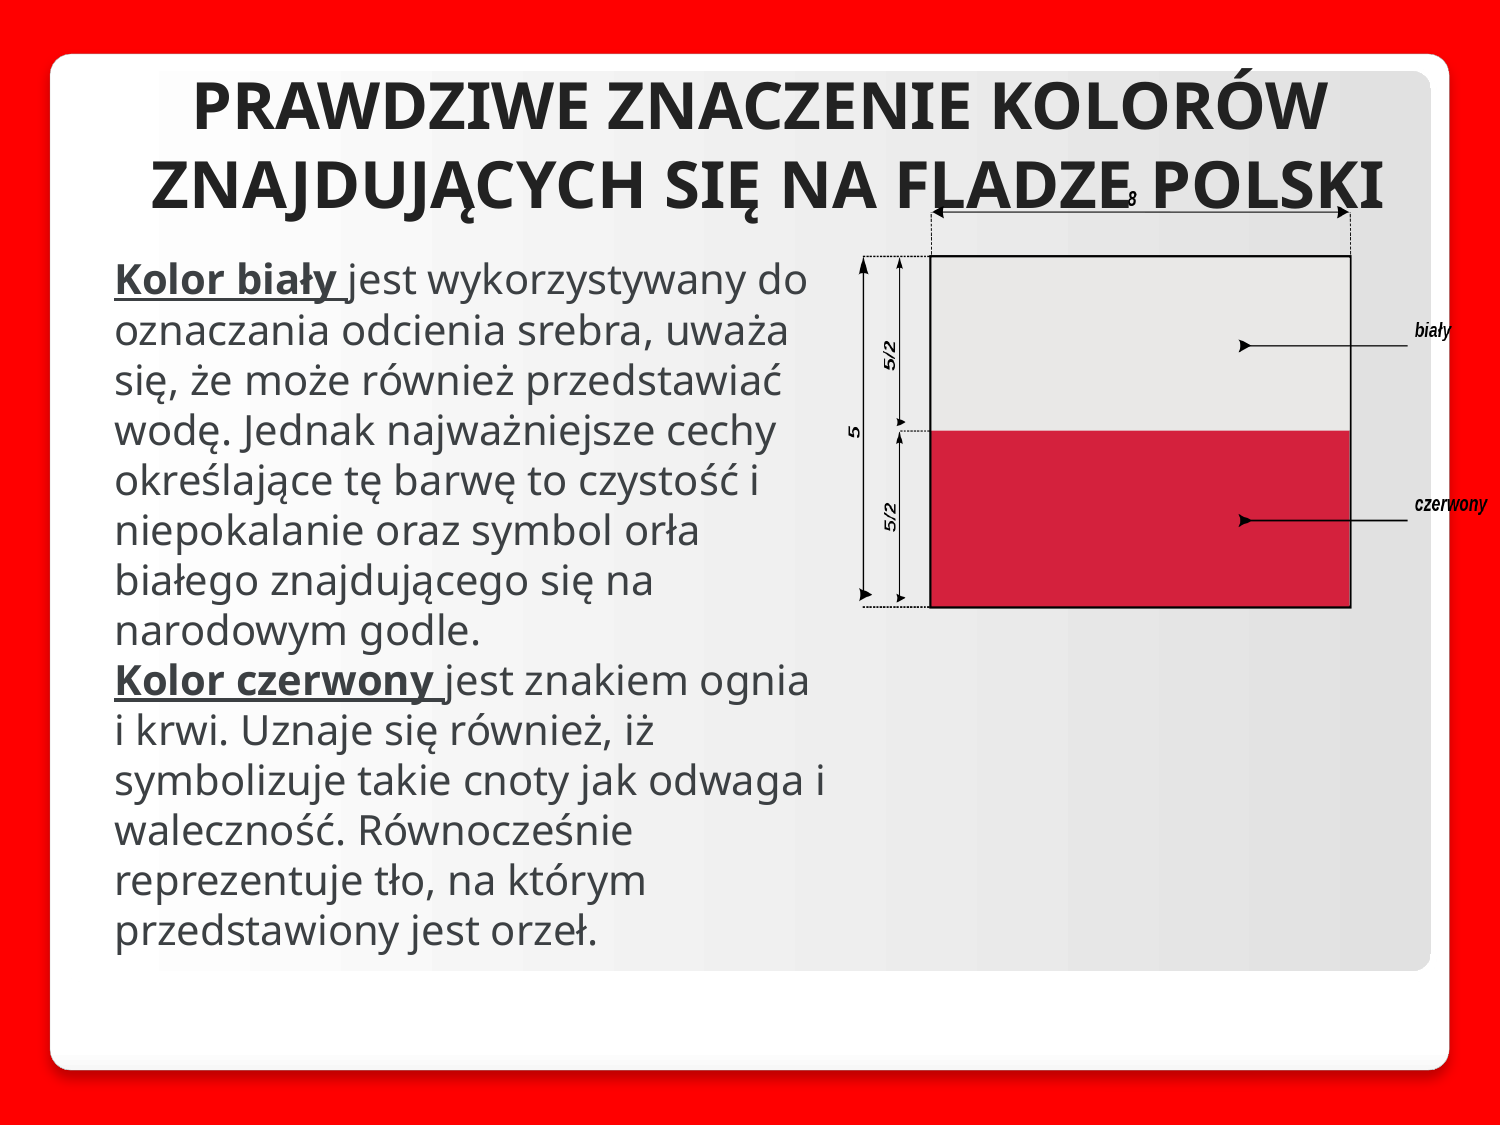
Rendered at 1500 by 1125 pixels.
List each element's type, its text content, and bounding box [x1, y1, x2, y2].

picture [840, 182, 1500, 633]
text_box PRAWDZIWE ZNACZENIE KOLORÓW ZNAJDUJĄCYCH SIĘ NA FLADZE POLSKI [124, 35, 1414, 229]
text_box Kolor biały jest wykorzystywany do oznaczania odcienia srebra, uważa się, że może również przedstawiać wodę. Jednak najważniejsze cechy określające tę barwę to czystość i niepokalanie oraz symbol orła białego znajdującego się na narodowym godle. Kolor czerwony jest znakiem ognia i krwi. Uznaje się również, iż symbolizuje takie cnoty jak odwaga i waleczność. Równocześnie reprezentuje tło, na którym przedstawiony jest orzeł. [99, 246, 847, 962]
